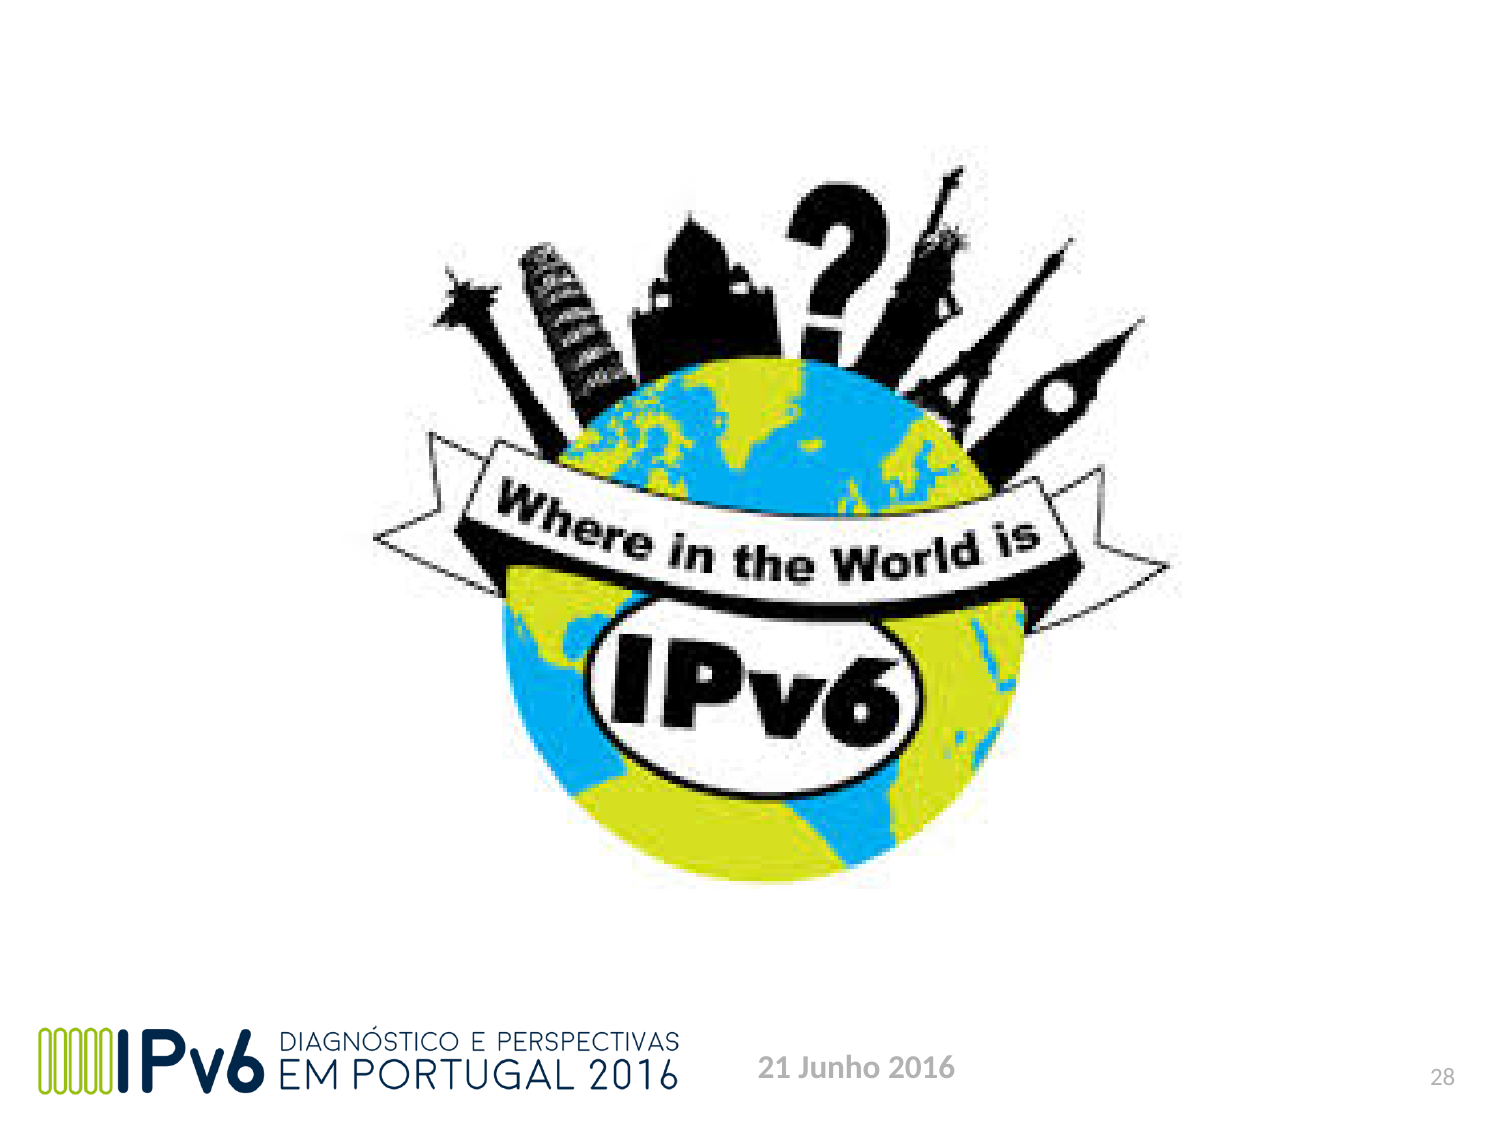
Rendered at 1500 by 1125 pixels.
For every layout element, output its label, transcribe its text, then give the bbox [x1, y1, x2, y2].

footer 21 Junho 2016 [690, 1035, 1022, 1095]
picture [29, 1016, 691, 1106]
picture [276, 113, 1247, 963]
slide_number 28 [1364, 1045, 1471, 1106]
